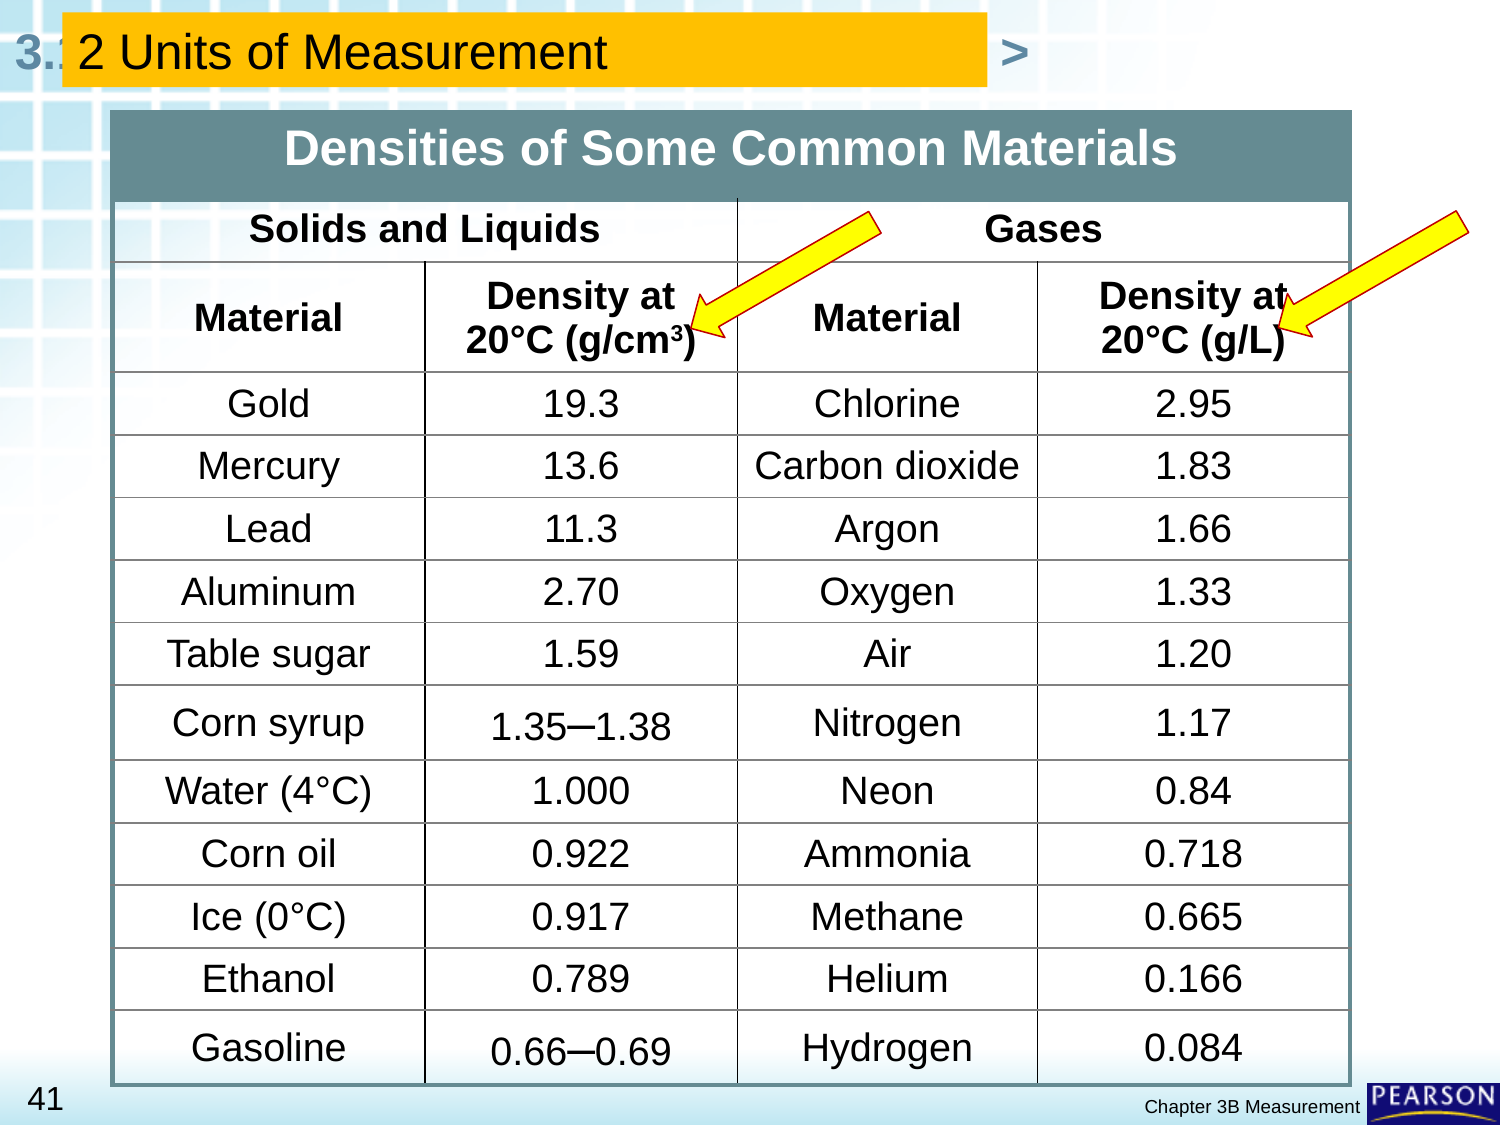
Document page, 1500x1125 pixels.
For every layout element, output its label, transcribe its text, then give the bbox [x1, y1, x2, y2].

table_cell Carbon dioxide [738, 436, 1037, 497]
table_cell Ethanol [115, 949, 424, 1009]
table_cell Table sugar [115, 623, 424, 684]
table_cell Material [738, 263, 1037, 371]
table_cell 1.33 [1038, 561, 1348, 622]
table_cell 0.084 [1038, 1011, 1348, 1083]
table_cell Ice (0°C) [115, 886, 424, 947]
table_cell 1.000 [426, 761, 737, 822]
table_cell Mercury [115, 436, 424, 497]
table_cell 2.95 [1038, 373, 1348, 434]
table_cell Water (4°C) [115, 761, 424, 822]
table_cell Solids and Liquids [115, 202, 737, 261]
table_cell Gases [738, 202, 1348, 261]
table_cell 1.59 [426, 623, 737, 684]
table_cell 0.789 [426, 949, 737, 1009]
text_box [1278, 210, 1469, 337]
table_cell Gasoline [115, 1011, 424, 1083]
table_cell 0.718 [1038, 824, 1348, 884]
table_cell Chlorine [738, 373, 1037, 434]
table_cell 11.3 [426, 498, 737, 559]
picture [1367, 1083, 1500, 1125]
footer Chapter 3B Measurement [725, 1087, 1375, 1125]
table_cell 0.66–0.69 [426, 1011, 737, 1083]
table_cell Argon [738, 498, 1037, 559]
table_cell 2.70 [426, 561, 737, 622]
table_cell Oxygen [738, 561, 1037, 622]
table_cell 1.20 [1038, 623, 1348, 684]
table_cell Methane [738, 886, 1037, 947]
table_cell Gold [115, 373, 424, 434]
table_cell 19.3 [426, 373, 737, 434]
table_cell Lead [115, 498, 424, 559]
table_cell Hydrogen [738, 1011, 1037, 1083]
table_cell 1.35–1.38 [426, 686, 737, 759]
picture [0, 0, 1311, 624]
table_cell Ammonia [738, 824, 1037, 884]
table_cell Helium [738, 949, 1037, 1009]
table_cell 13.6 [426, 436, 737, 497]
table_cell Nitrogen [738, 686, 1037, 759]
table_cell 1.83 [1038, 436, 1348, 497]
table_cell 0.84 [1038, 761, 1348, 822]
table_cell Corn oil [115, 824, 424, 884]
table_cell 0.917 [426, 886, 737, 947]
table_cell Corn syrup [115, 686, 424, 759]
table_cell 1.66 [1038, 498, 1348, 559]
table_cell Material [115, 263, 424, 371]
text_box 2 Units of Measurement [62, 12, 988, 88]
table_cell Air [738, 623, 1037, 684]
table_cell 0.665 [1038, 886, 1348, 947]
table_cell 0.166 [1038, 949, 1348, 1009]
table_cell Density at 20°C (g/cm3) [426, 263, 737, 371]
table_header Densities of Some Common Materials [115, 115, 1348, 198]
table_cell Aluminum [115, 561, 424, 622]
table_cell 0.922 [426, 824, 737, 884]
table_cell Density at 20°C (g/L) [1038, 263, 1348, 371]
table_cell 1.17 [1038, 686, 1348, 759]
table_cell Neon [738, 761, 1037, 822]
text_box [690, 211, 882, 338]
